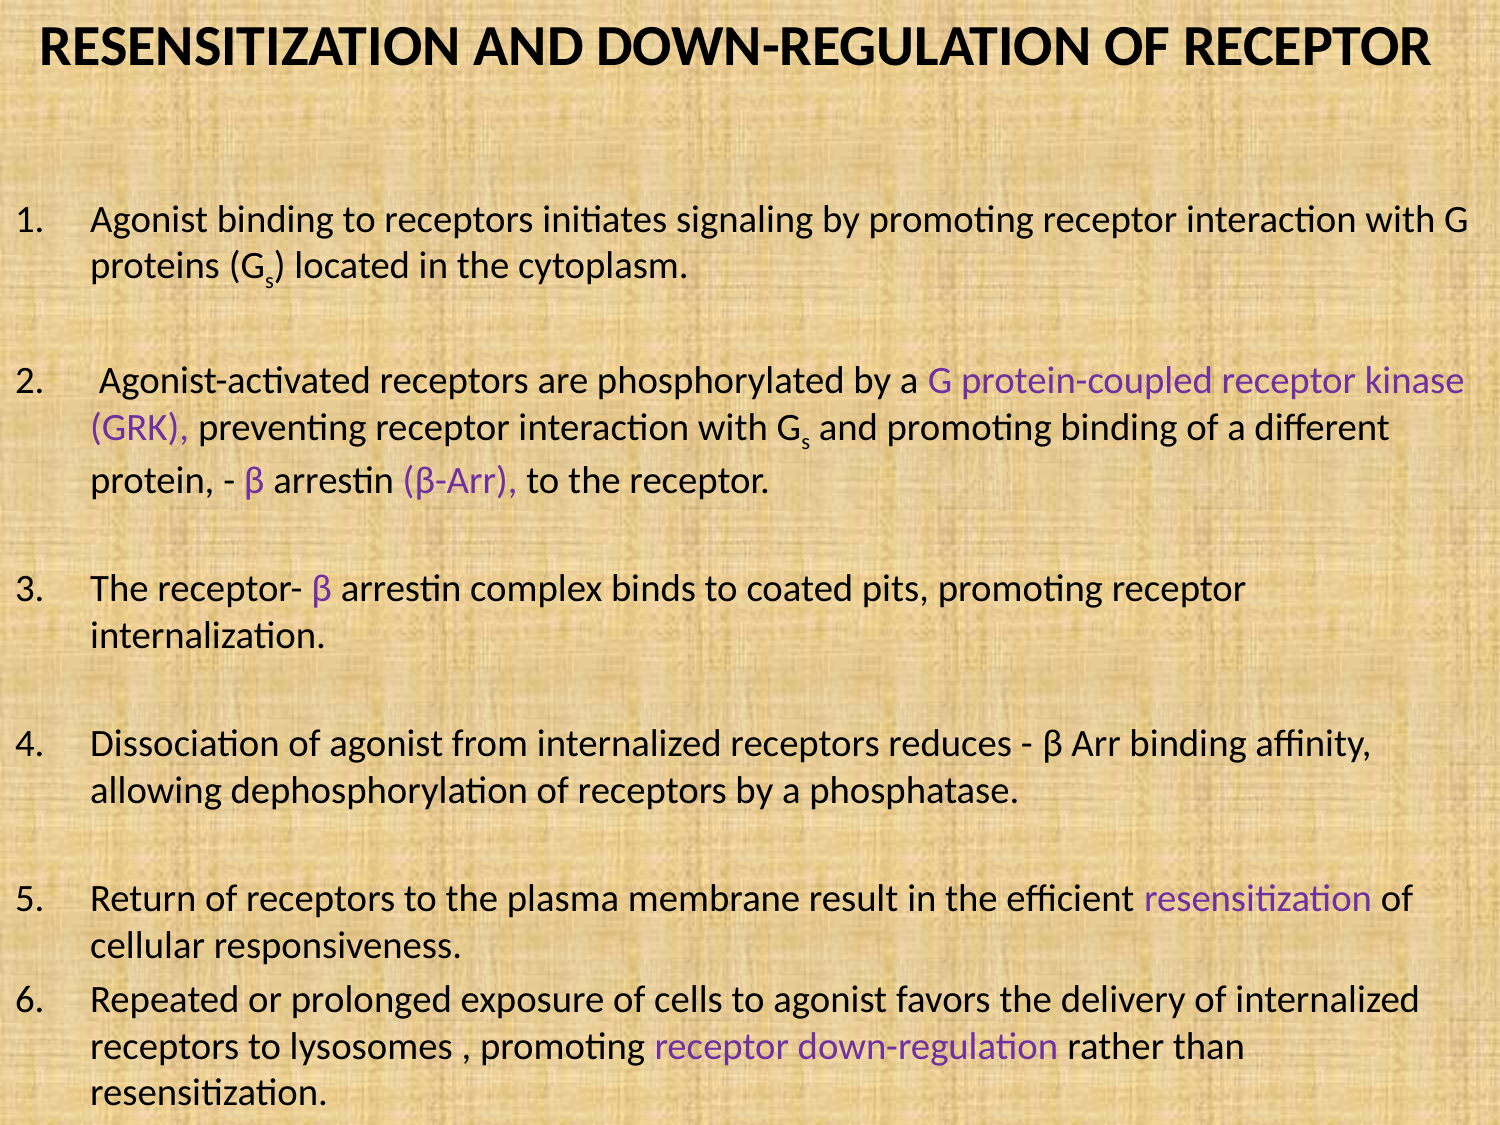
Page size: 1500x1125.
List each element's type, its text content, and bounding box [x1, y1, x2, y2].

list RESENSITIZATION AND DOWN-REGULATION OF RECEPTOR Agonist binding to receptors initiates signaling by promoting receptor interaction with G proteins (Gs) located in the cytoplasm. Agonist-activated receptors are phosphorylated by a G protein-coupled receptor kinase (GRK), preventing receptor interaction with Gs and promoting binding of a different protein, - β arrestin (β-Arr), to the receptor. The receptor- β arrestin complex binds to coated pits, promoting receptor internalization. Dissociation of agonist from internalized receptors reduces - β Arr binding affinity, allowing dephosphorylation of receptors by a phosphatase. Return of receptors to the plasma membrane result in the efficient resensitization of cellular responsiveness. Repeated or prolonged exposure of cells to agonist favors the delivery of internalized receptors to lysosomes , promoting receptor down-regulation rather than resensitization. [0, 0, 1500, 1125]
